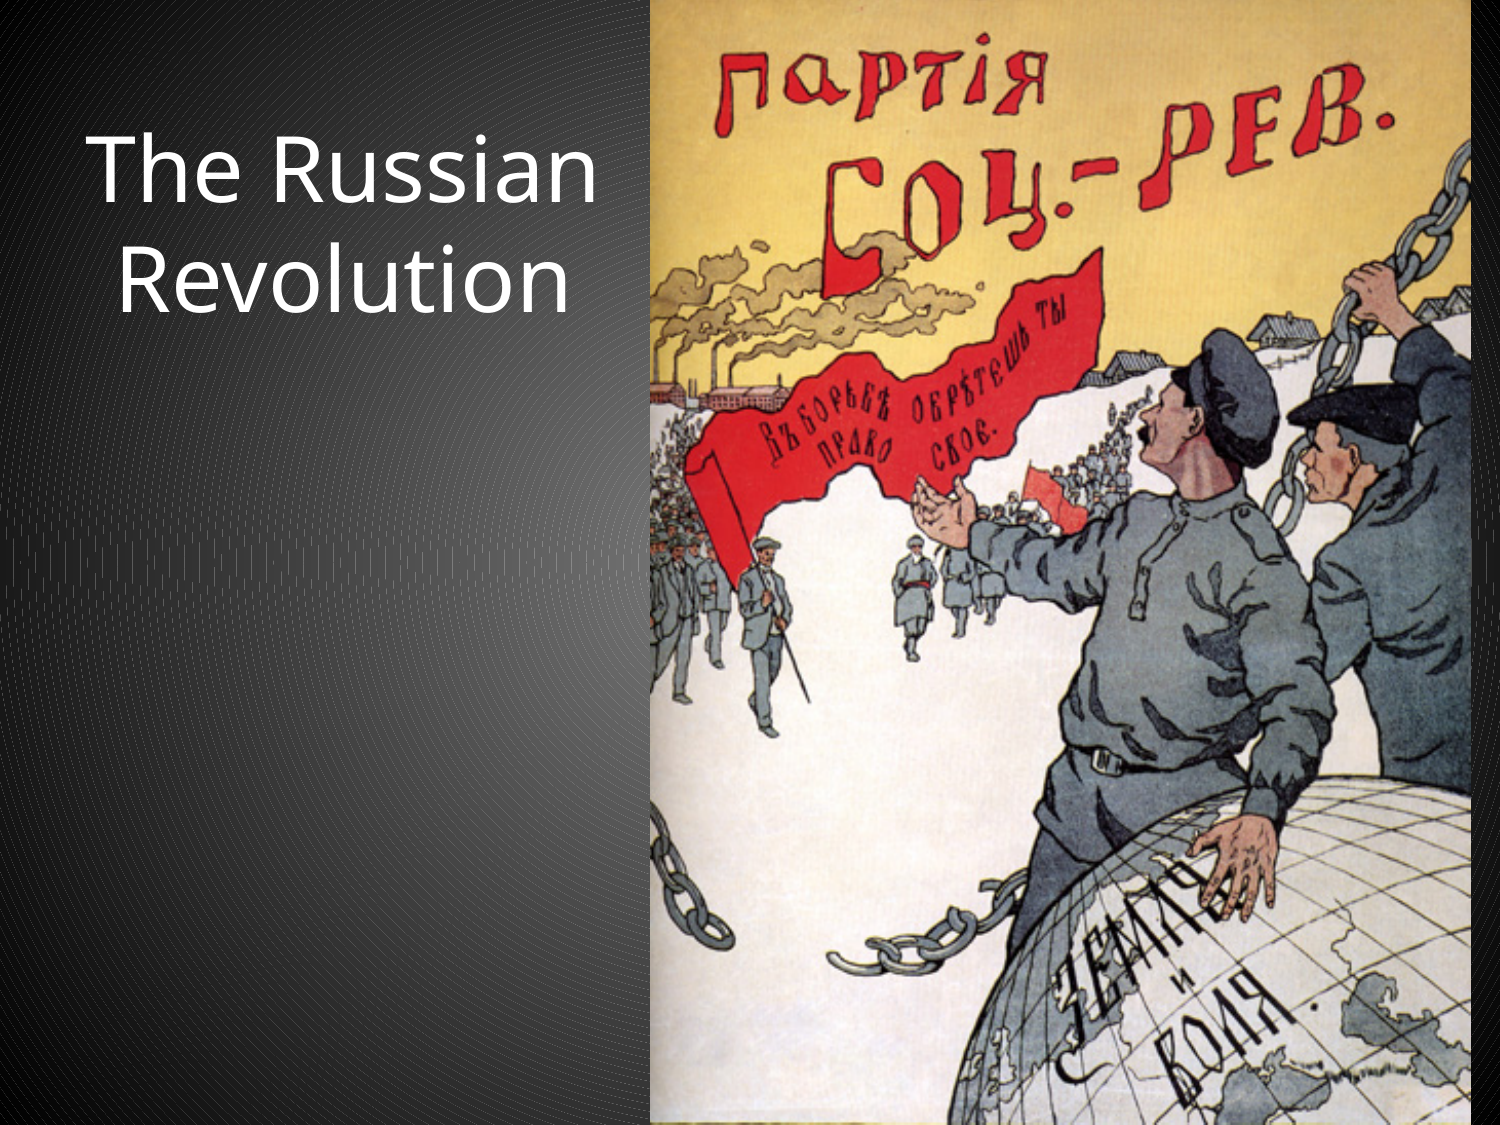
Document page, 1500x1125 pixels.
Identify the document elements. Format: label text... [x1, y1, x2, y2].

picture [649, 0, 1472, 1125]
title The Russian Revolution [50, 75, 638, 367]
